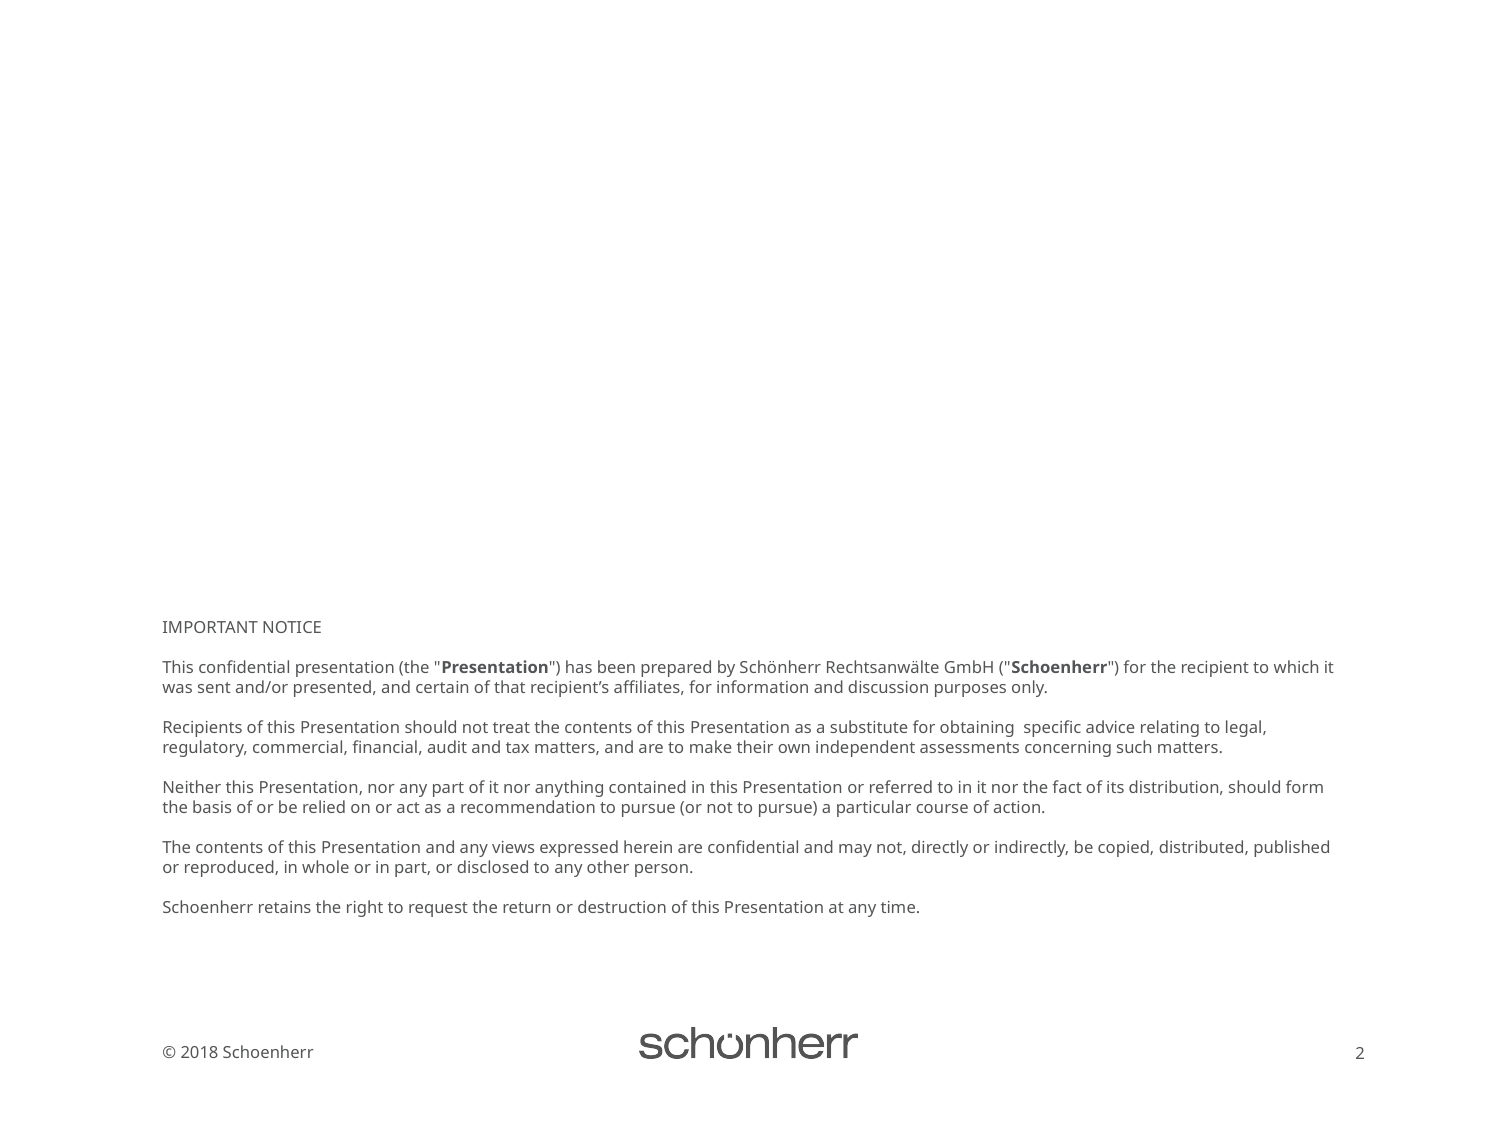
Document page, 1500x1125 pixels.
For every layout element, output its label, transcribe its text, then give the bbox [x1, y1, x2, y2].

text_box IMPORTANT NOTICE This confidential presentation (the "Presentation") has been prepared by Schönherr Rechtsanwälte GmbH ("Schoenherr") for the recipient to which it was sent and/or presented, and certain of that recipient’s affiliates, for information and discussion purposes only. Recipients of this Presentation should not treat the contents of this Presentation as a substitute for obtaining specific advice relating to legal, regulatory, commercial, financial, audit and tax matters, and are to make their own independent assessments concerning such matters. Neither this Presentation, nor any part of it nor anything contained in this Presentation or referred to in it nor the fact of its distribution, should form the basis of or be relied on or act as a recommendation to pursue (or not to pursue) a particular course of action. The contents of this Presentation and any views expressed herein are confidential and may not, directly or indirectly, be copied, distributed, published or reproduced, in whole or in part, or disclosed to any other person. Schoenherr retains the right to request the return or destruction of this Presentation at any time. [147, 609, 1353, 964]
picture [639, 1027, 858, 1059]
